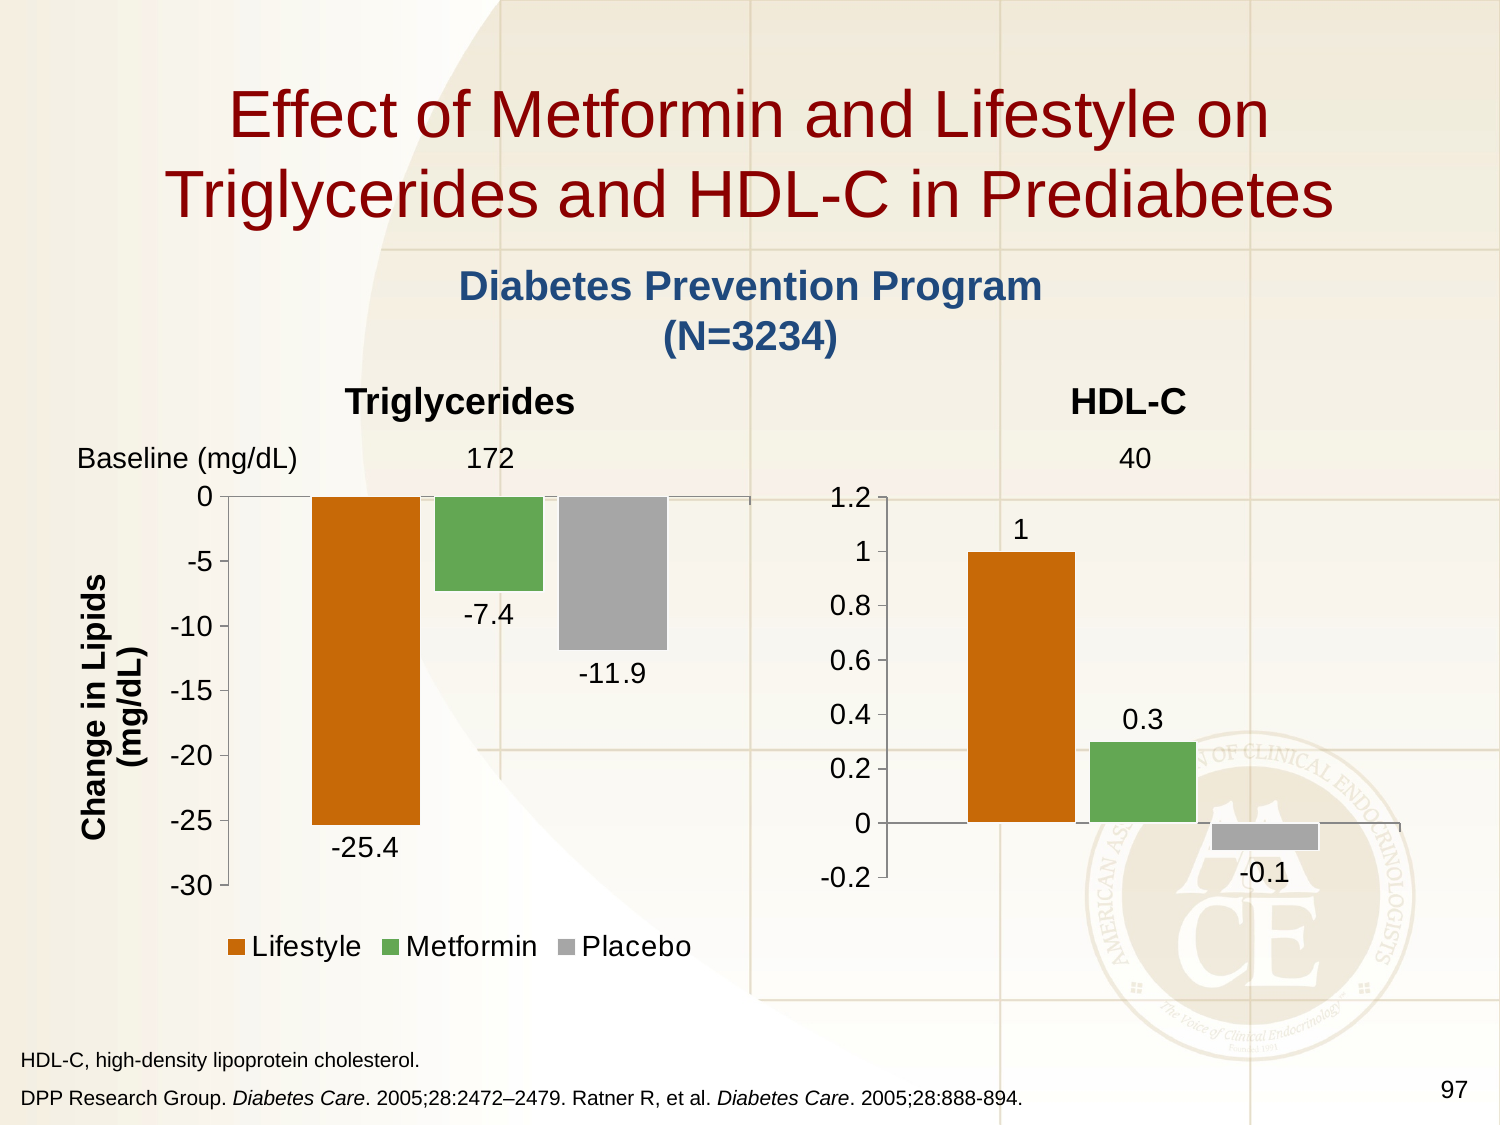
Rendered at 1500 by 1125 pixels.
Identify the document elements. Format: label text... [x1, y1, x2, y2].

text_box HDL-C, high-density lipoprotein cholesterol. DPP Research Group. Diabetes Care. 2005;28:2472–2479. Ratner R, et al. Diabetes Care. 2005;28:888-894. [5, 1039, 1238, 1117]
picture [0, 0, 1500, 1125]
text_box Diabetes Prevention Program (N=3234) [443, 251, 1058, 367]
title Effect of Metformin and Lifestyle on Triglycerides and HDL-C in Prediabetes [112, 56, 1388, 245]
text_box Baseline (mg/dL) 172 40 [61, 435, 1412, 483]
chart [797, 450, 1424, 970]
text_box Change in Lipids (mg/dL) [76, 496, 142, 919]
text_box Triglycerides [333, 378, 587, 427]
text_box HDL-C [1058, 378, 1199, 427]
chart [147, 450, 774, 970]
slide_number 97 [1170, 1035, 1484, 1111]
